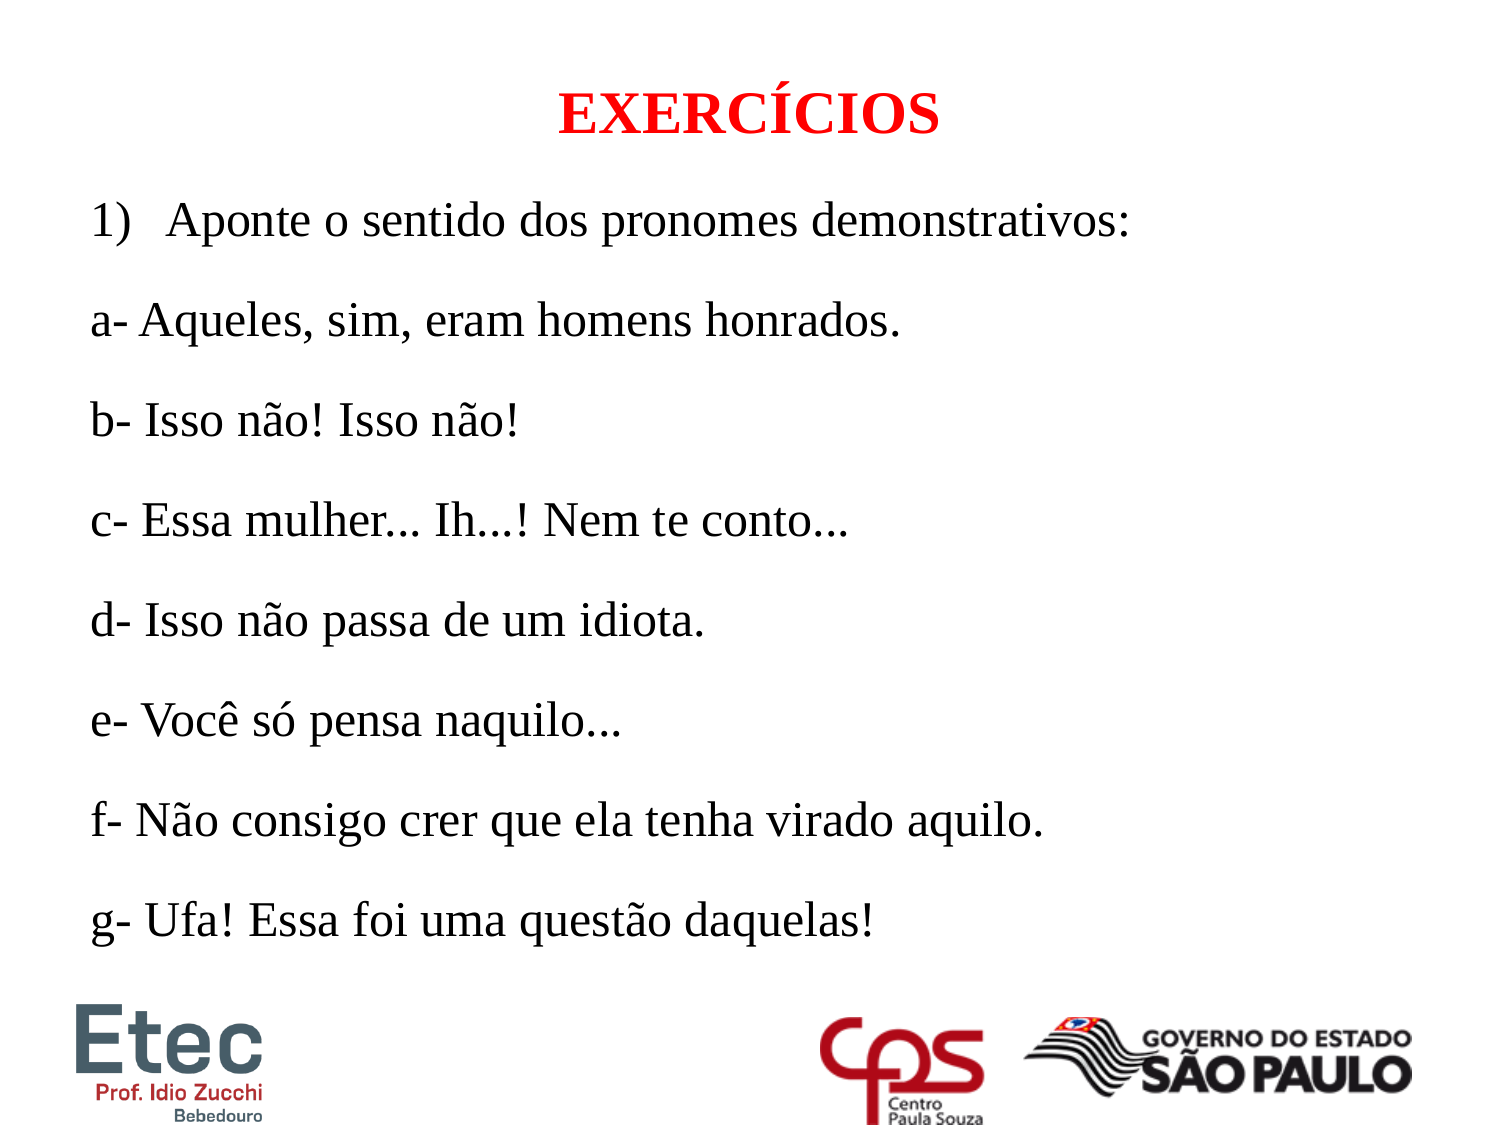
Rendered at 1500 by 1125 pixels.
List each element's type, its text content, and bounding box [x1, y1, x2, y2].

text_box [734, 165, 766, 286]
title EXERCÍCIOS [75, 45, 1425, 149]
picture [76, 1004, 262, 1122]
text_box [708, 102, 792, 133]
list Aponte o sentido dos pronomes demonstrativos: a- Aqueles, sim, eram homens honrados. b- Isso não! Isso não! c- Essa mulher... Ih...! Nem te conto... d- Isso não passa de um idiota. e- Você só pensa naquilo... f- Não consigo crer que ela tenha virado aquilo. g- Ufa! Essa foi uma questão daquelas! [75, 149, 1483, 1018]
picture [820, 1016, 1412, 1125]
